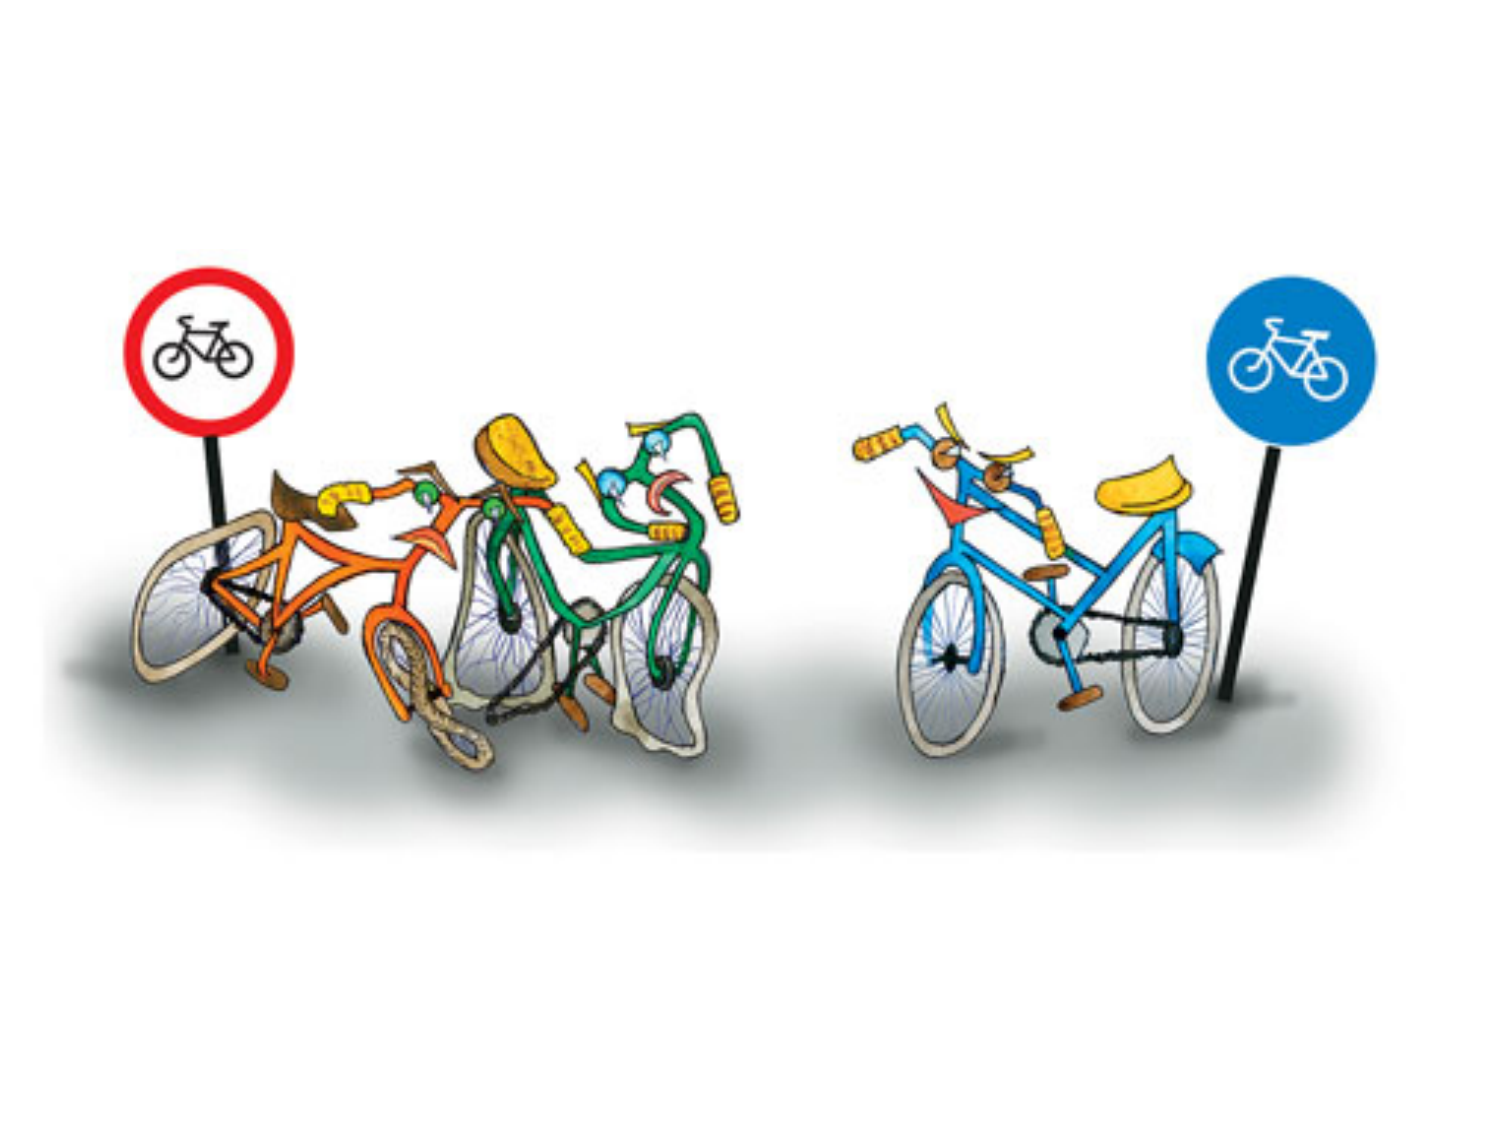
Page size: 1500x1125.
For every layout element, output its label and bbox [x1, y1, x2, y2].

picture [12, 249, 1488, 876]
